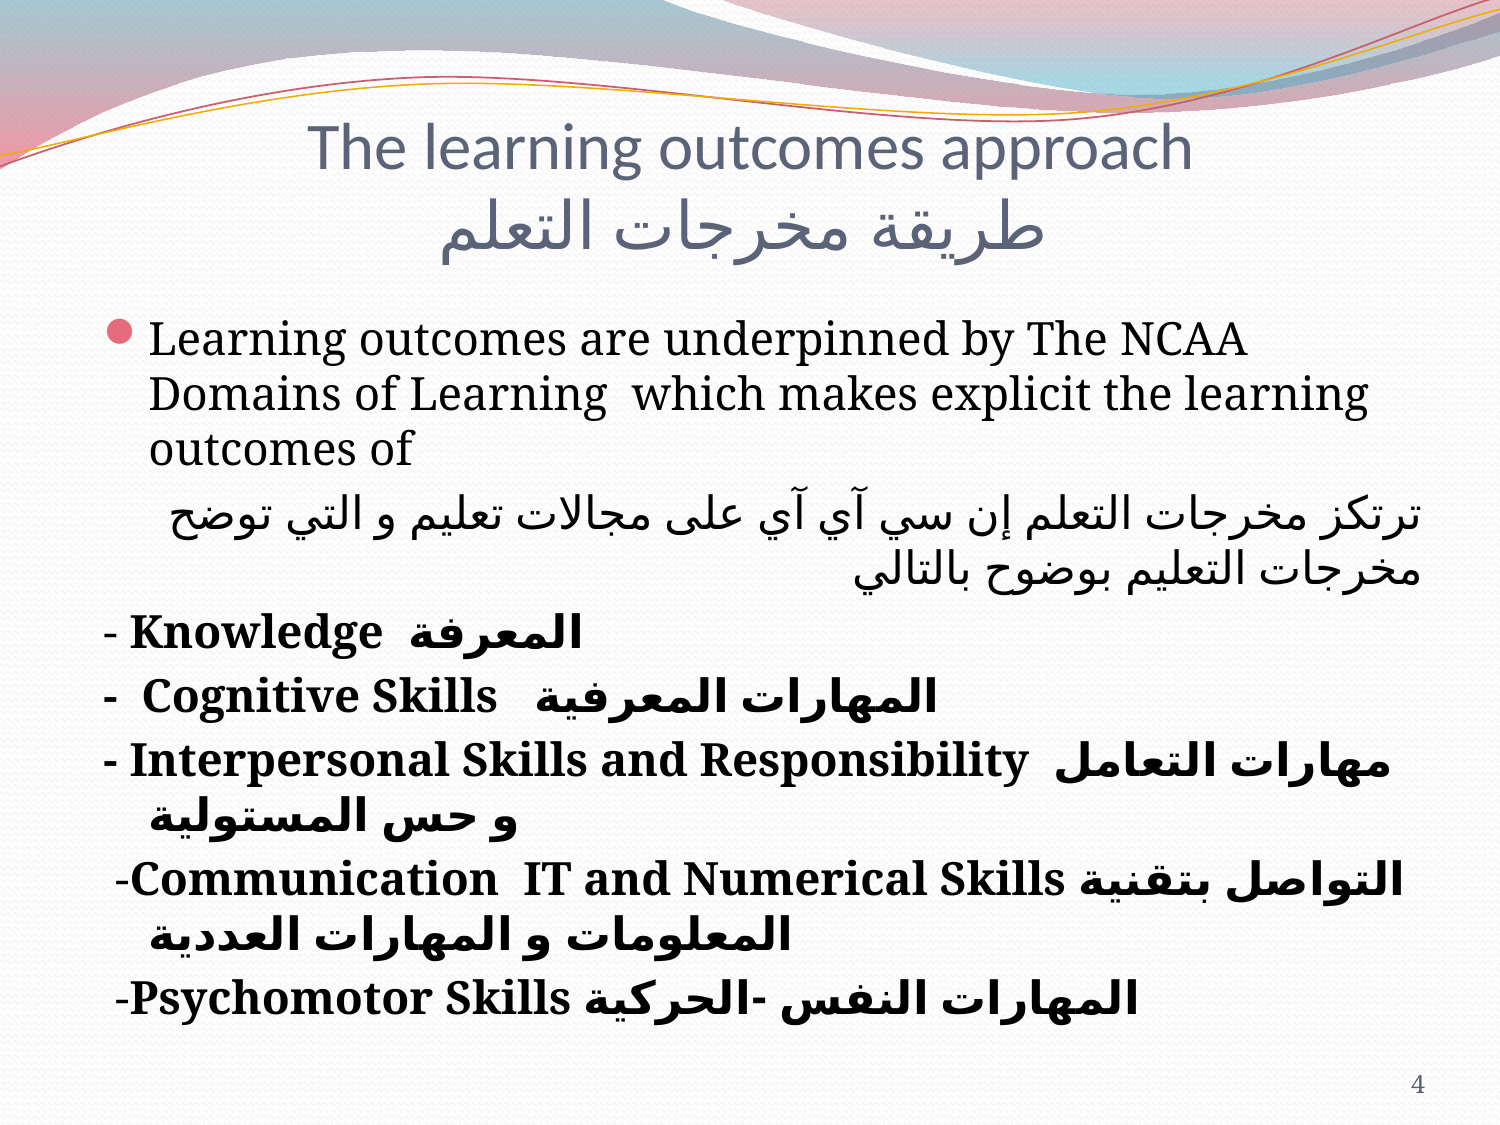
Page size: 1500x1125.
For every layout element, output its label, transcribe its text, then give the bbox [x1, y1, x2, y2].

list Learning outcomes are underpinned by The NCAA Domains of Learning which makes explicit the learning outcomes of ترتكز مخرجات التعلم إن سي آي آي على مجالات تعليم و التي توضح مخرجات التعليم بوضوح بالتالي - Knowledge المعرفة - Cognitive Skills المهارات المعرفية - Interpersonal Skills and Responsibility مهارات التعامل و حس المستولية -Communication IT and Numerical Skills التواصل بتقنية المعلومات و المهارات العددية -Psychomotor Skills المهارات النفس -الحركية [88, 302, 1439, 1125]
slide_number 4 [1299, 1042, 1425, 1103]
title The learning outcomes approach طريقة مخرجات التعلم [76, 137, 1427, 263]
